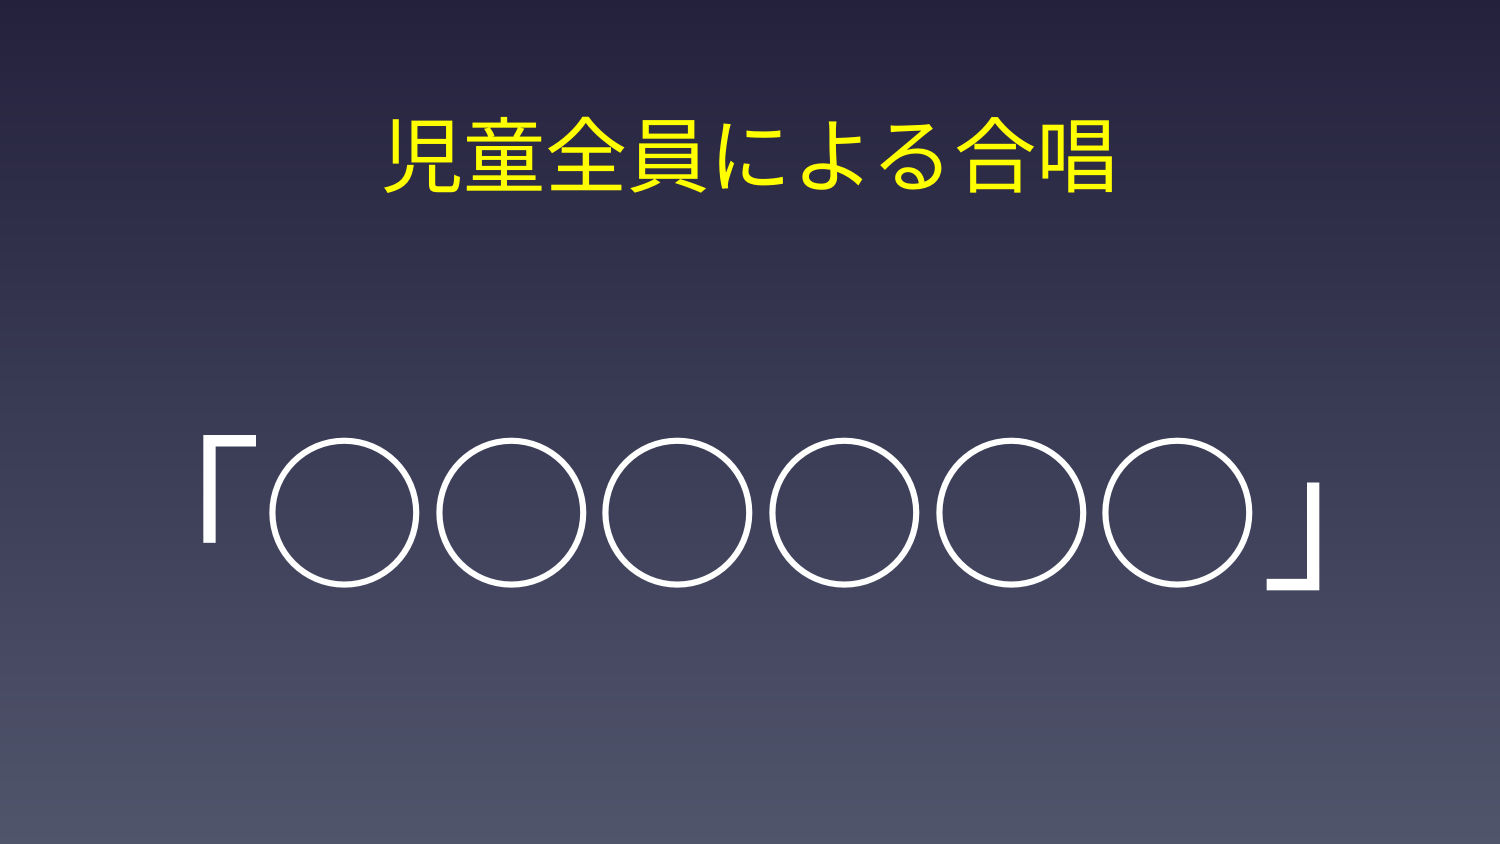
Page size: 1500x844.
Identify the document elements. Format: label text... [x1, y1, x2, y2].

title 児童全員による合唱 [75, 96, 1425, 212]
text_box 「○○○○○○」 [80, 402, 1444, 618]
